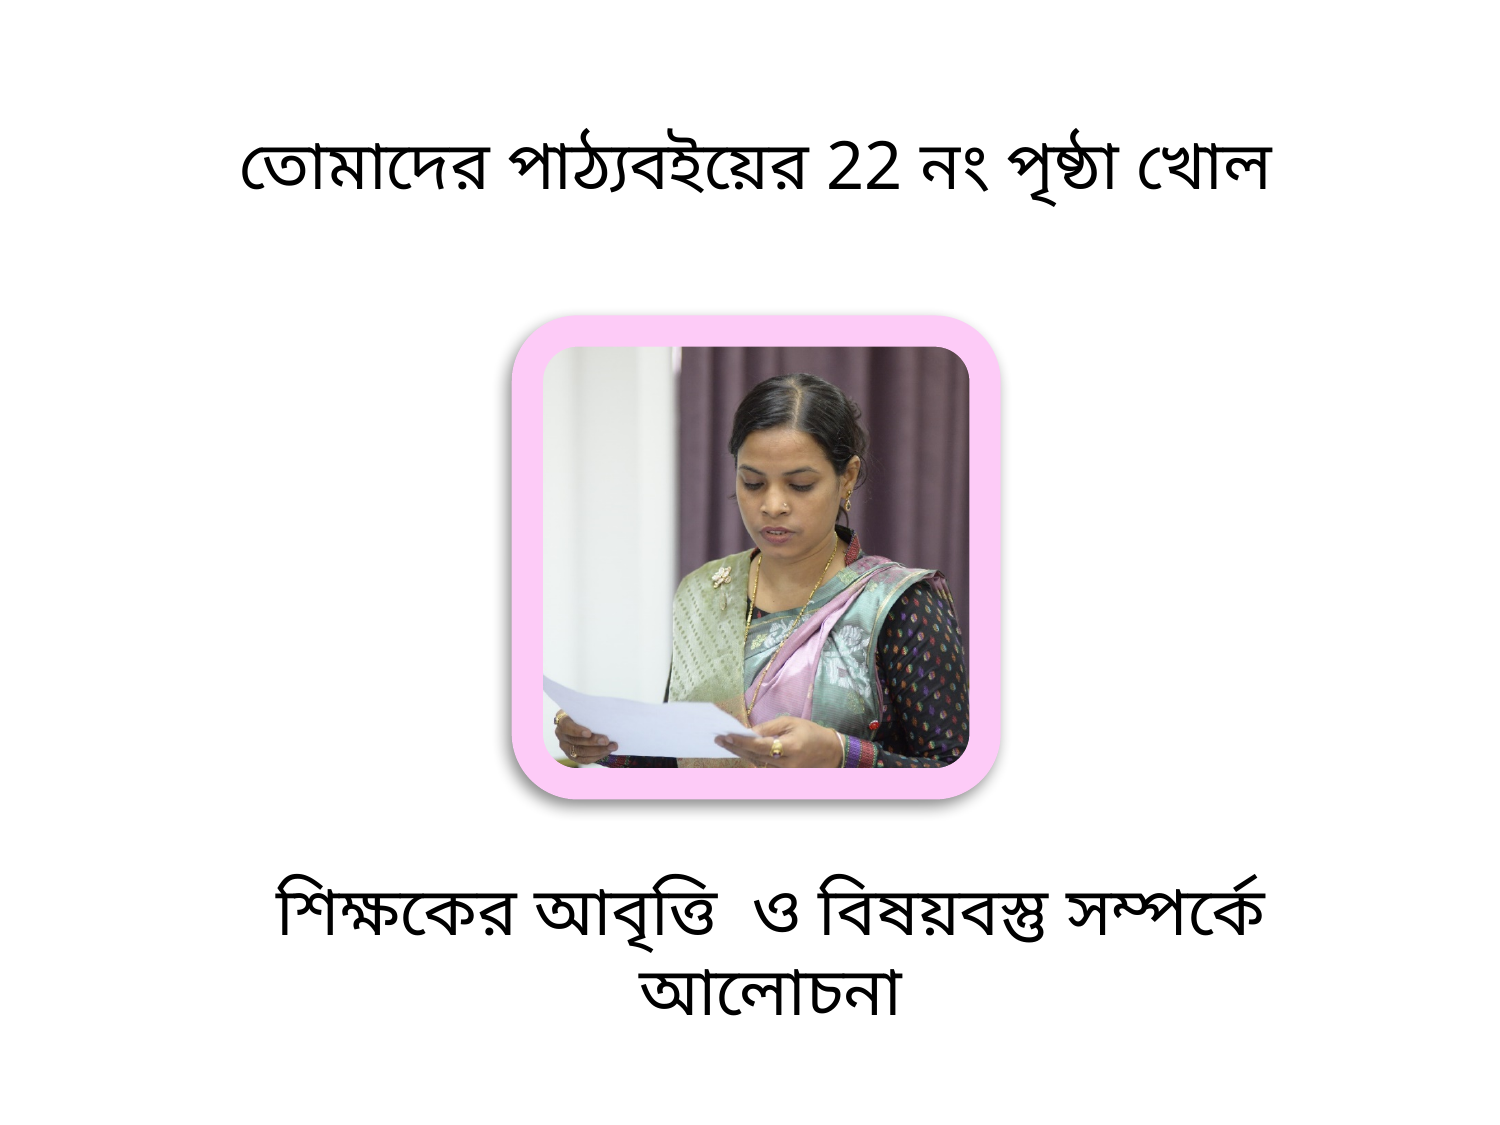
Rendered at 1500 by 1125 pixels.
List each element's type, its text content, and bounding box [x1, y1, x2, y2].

picture [527, 331, 986, 784]
text_box শিক্ষকের আবৃত্তি ও বিষয়বস্তু সম্পর্কে আলোচনা [216, 870, 1325, 1028]
text_box তোমাদের পাঠ্যবইয়ের 22 নং পৃষ্ঠা খোল [216, 110, 1296, 216]
